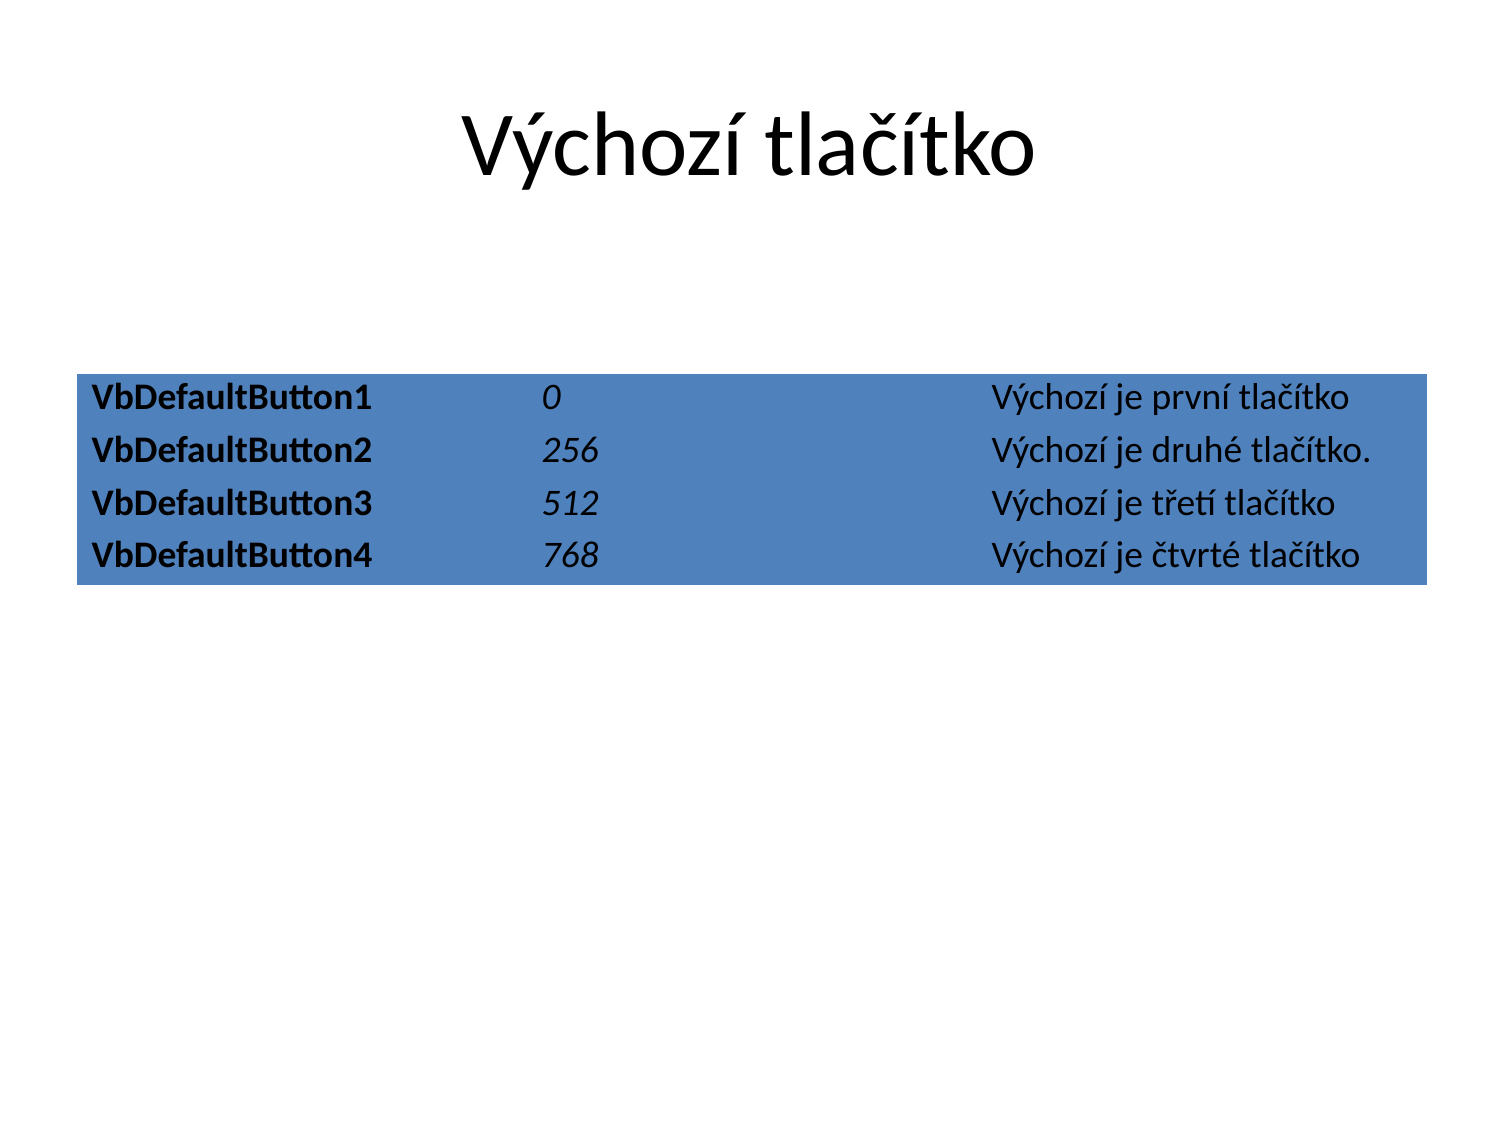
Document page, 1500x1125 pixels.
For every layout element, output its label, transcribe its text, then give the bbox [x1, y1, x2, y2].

table_cell Výchozí je třetí tlačítko [977, 479, 1427, 532]
title Výchozí tlačítko [75, 45, 1425, 233]
table_header VbDefaultButton1 [77, 374, 527, 426]
table_header 0 [527, 374, 977, 426]
table_cell 768 [527, 532, 977, 585]
table_cell 256 [527, 426, 977, 479]
table_cell VbDefaultButton2 [77, 426, 527, 479]
table_cell Výchozí je čtvrté tlačítko [977, 532, 1427, 585]
table_cell Výchozí je druhé tlačítko. [977, 426, 1427, 479]
table_cell VbDefaultButton3 [77, 479, 527, 532]
table_header Výchozí je první tlačítko [977, 374, 1427, 426]
table_cell 512 [527, 479, 977, 532]
table_cell VbDefaultButton4 [77, 532, 527, 585]
